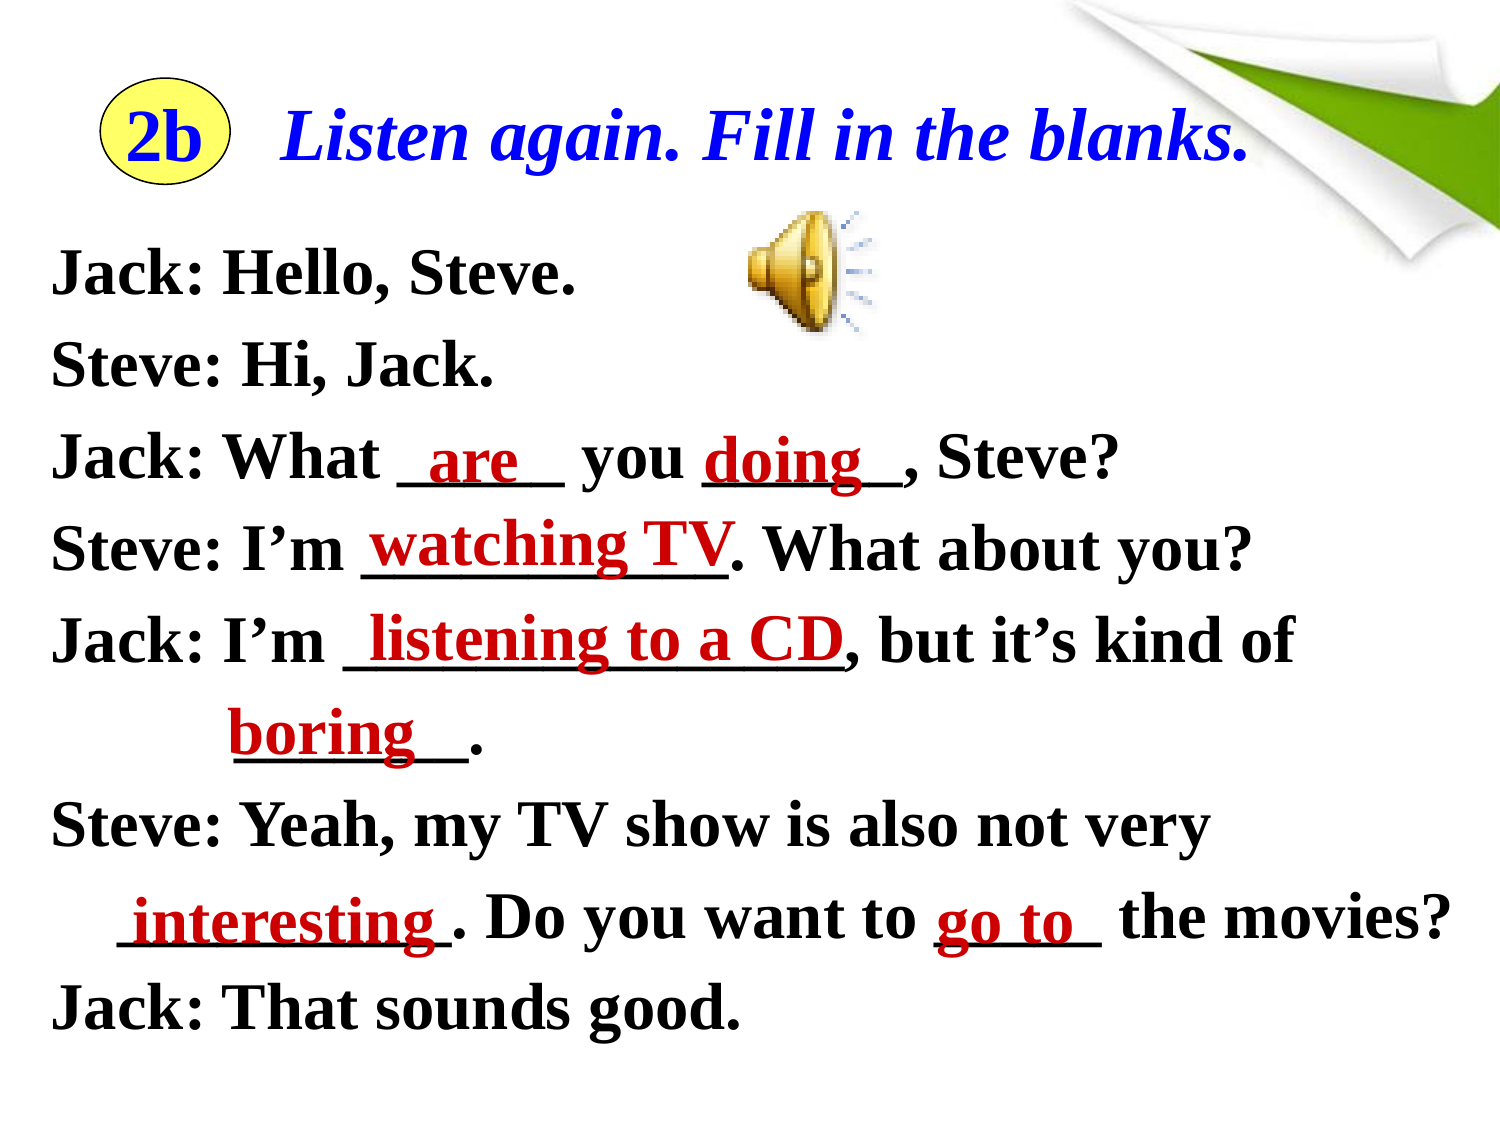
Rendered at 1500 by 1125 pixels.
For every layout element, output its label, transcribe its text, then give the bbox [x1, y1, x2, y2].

picture [0, 0, 1500, 1125]
text_box listening to a CD [354, 586, 922, 681]
text_box Listen again. Fill in the blanks. [265, 78, 1341, 183]
text_box Jack: Hello, Steve. Steve: Hi, Jack. Jack: What _____ you ______, Steve? Steve: I’m ___________. What about you? Jack: I’m _______________, but it’s kind of _______. Steve: Yeah, my TV show is also not very __________. Do you want to _____ the movies? Jack: That sounds good. [35, 208, 1483, 1051]
text_box 2b [100, 78, 231, 185]
text_box boring [212, 680, 449, 776]
text_box are doing [413, 408, 922, 504]
text_box interesting [118, 869, 485, 965]
text_box watching TV [354, 491, 768, 586]
text_box go to [921, 869, 1123, 965]
